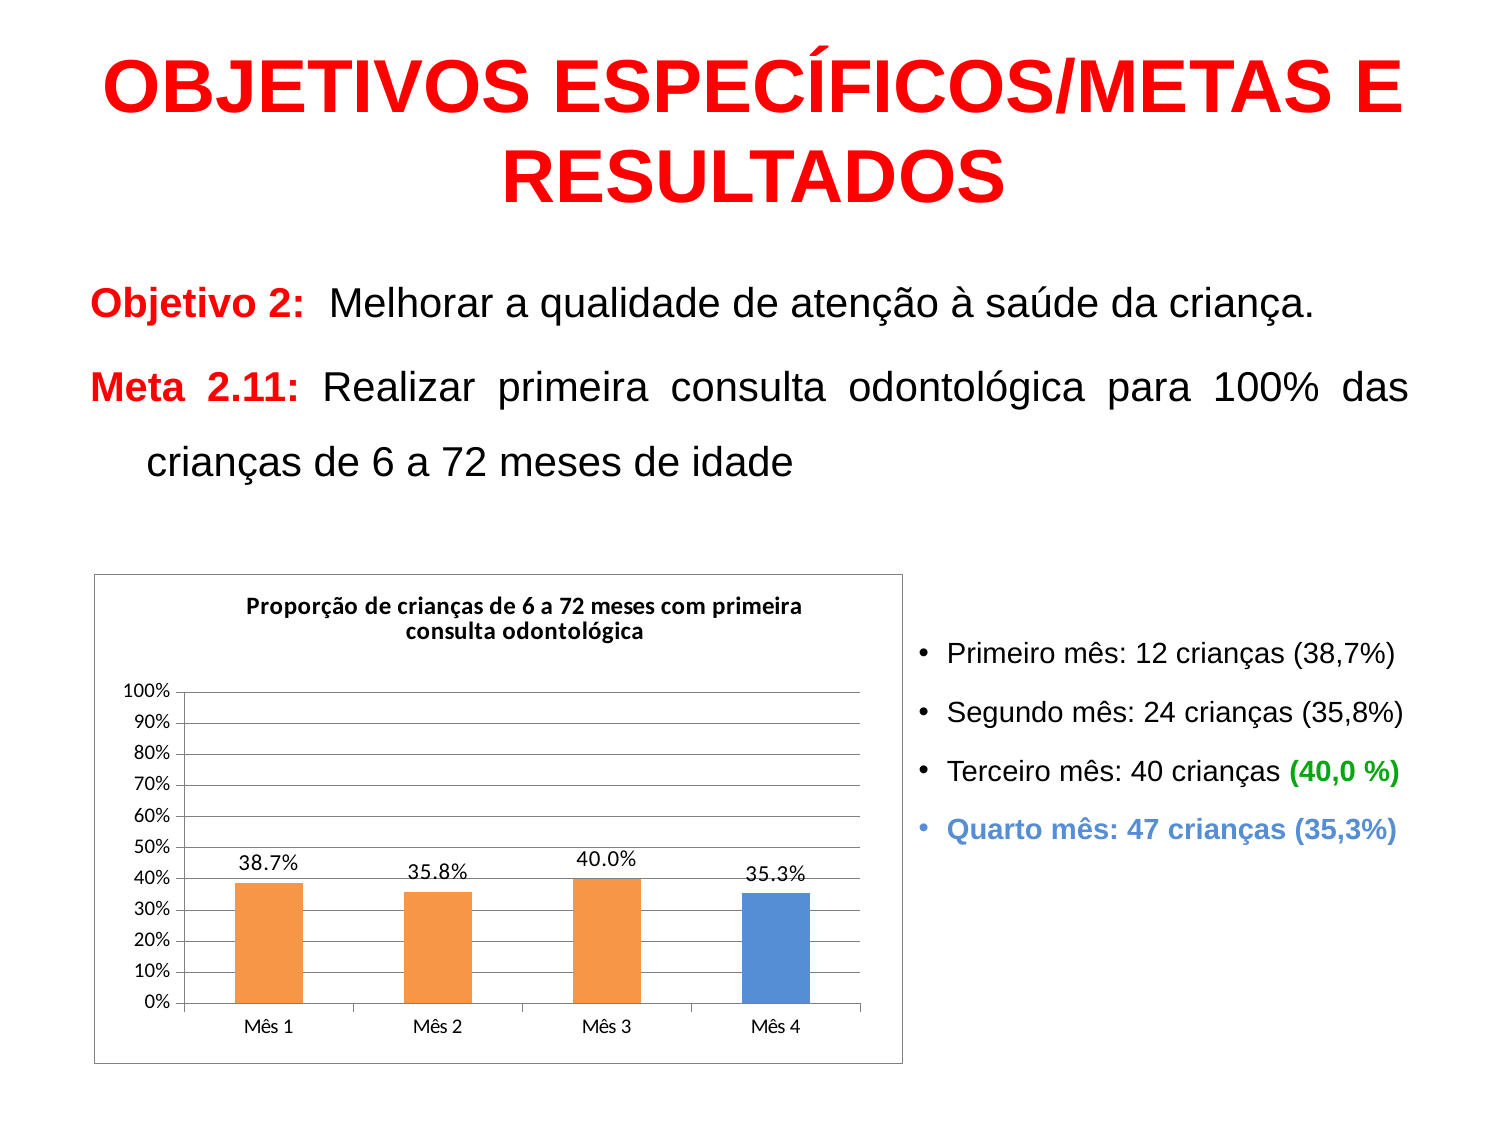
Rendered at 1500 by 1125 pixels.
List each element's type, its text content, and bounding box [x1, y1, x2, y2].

chart [93, 573, 903, 1064]
title OBJETIVOS ESPECÍFICOS/METAS E RESULTADOS [76, 66, 1432, 279]
text_box Primeiro mês: 12 crianças (38,7%) Segundo mês: 24 crianças (35,8%) Terceiro mês: 40 crianças (40,0 %) Quarto mês: 47 crianças (35,3%) [903, 609, 1437, 1125]
list Objetivo 2: Melhorar a qualidade de atenção à saúde da criança. Meta 2.11: Realizar primeira consulta odontológica para 100% das crianças de 6 a 72 meses de idade [75, 243, 1425, 575]
